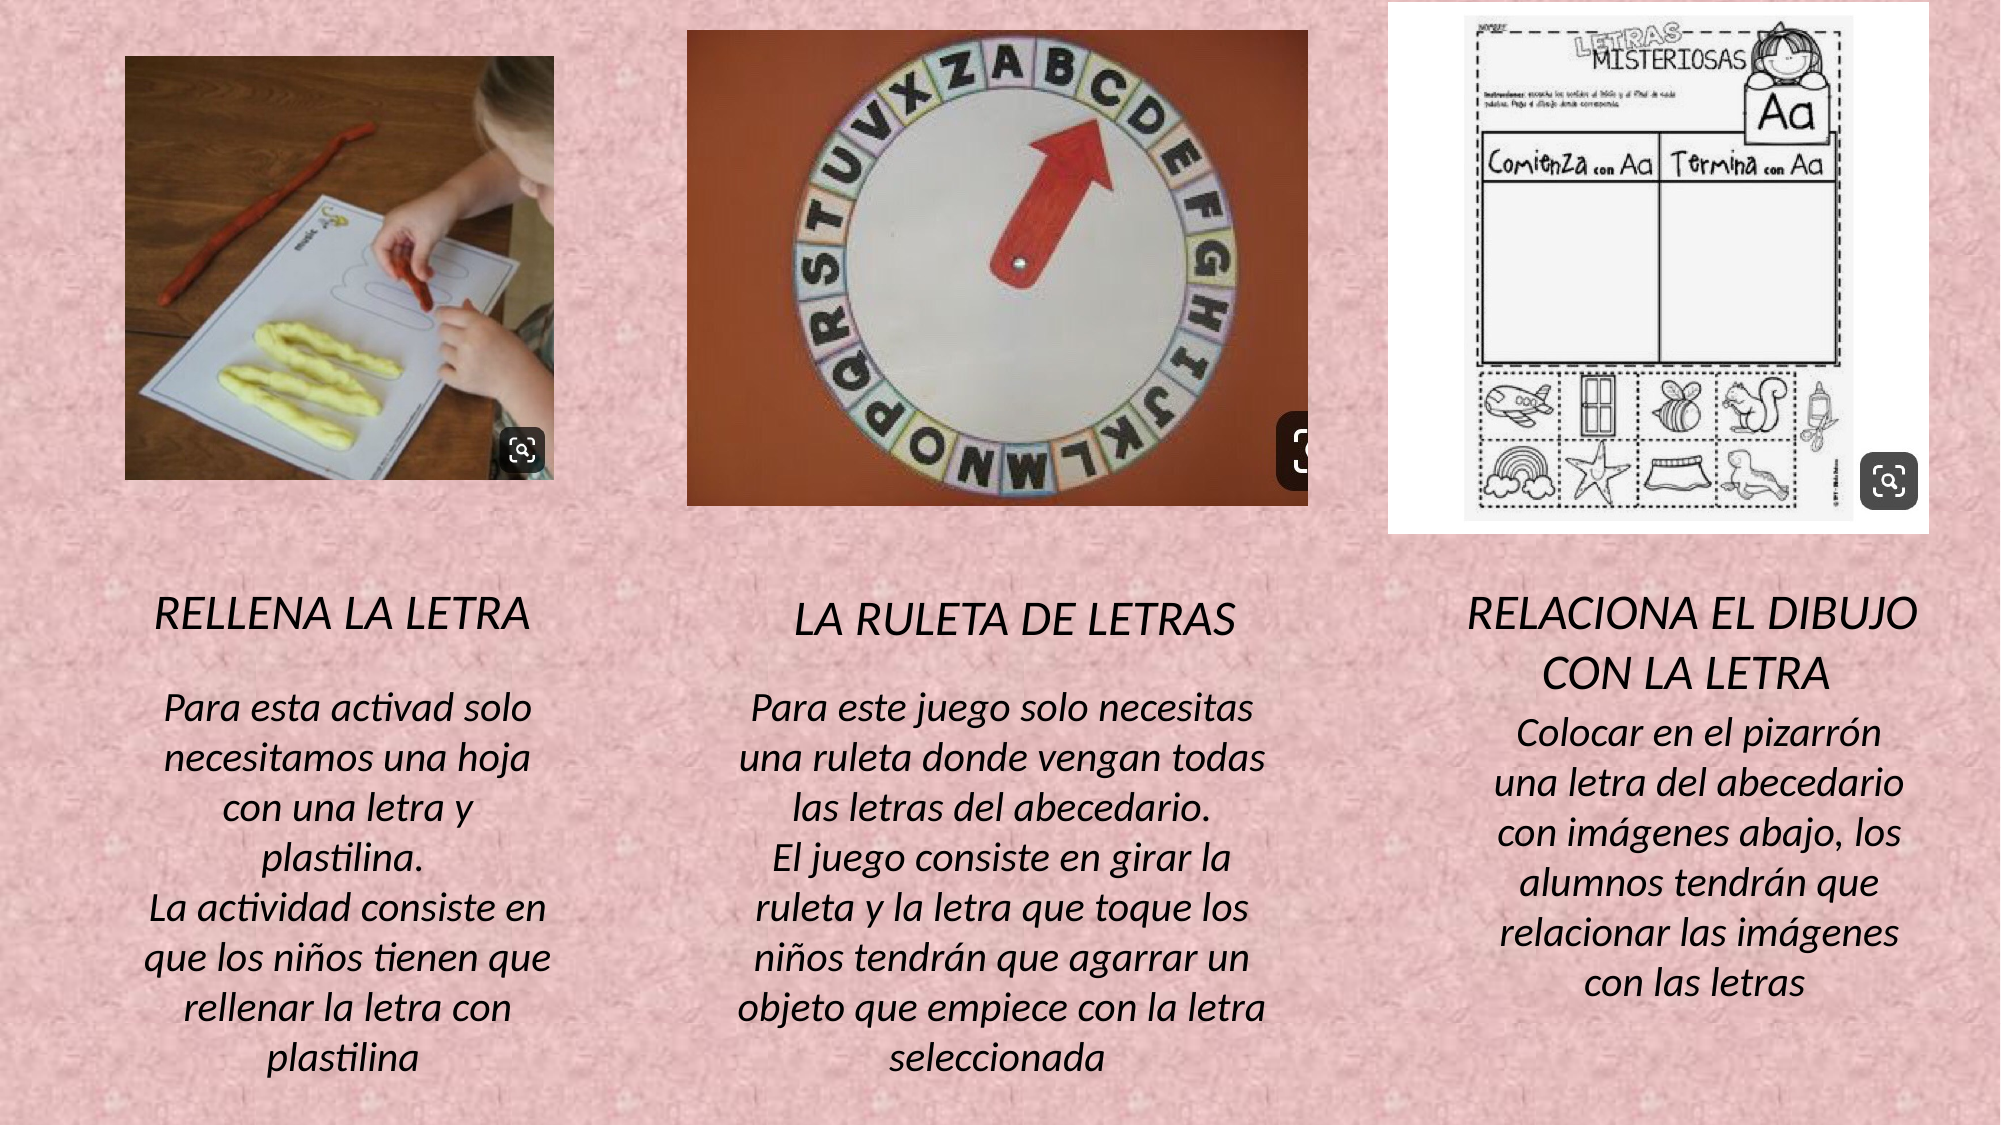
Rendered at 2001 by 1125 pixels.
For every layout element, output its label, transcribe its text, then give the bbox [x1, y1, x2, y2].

text_box Para esta activad solo necesitamos una hoja con una letra y plastilina. La actividad consiste en que los niños tienen que rellenar la letra con plastilina [125, 671, 571, 1087]
text_box RELACIONA EL DIBUJO CON LA LETRA [1421, 572, 1963, 708]
text_box Para este juego solo necesitas una ruleta donde vengan todas las letras del abecedario. El juego consiste en girar la ruleta y la letra que toque los niños tendrán que agarrar un objeto que empiece con la letra seleccionada [714, 671, 1291, 1087]
picture [0, 0, 2001, 1125]
text_box RELLENA LA LETRA [125, 572, 571, 648]
text_box Colocar en el pizarrón una letra del abecedario con imágenes abajo, los alumnos tendrán que relacionar las imágenes con las letras [1470, 697, 1929, 1012]
text_box LA RULETA DE LETRAS [749, 577, 1291, 653]
